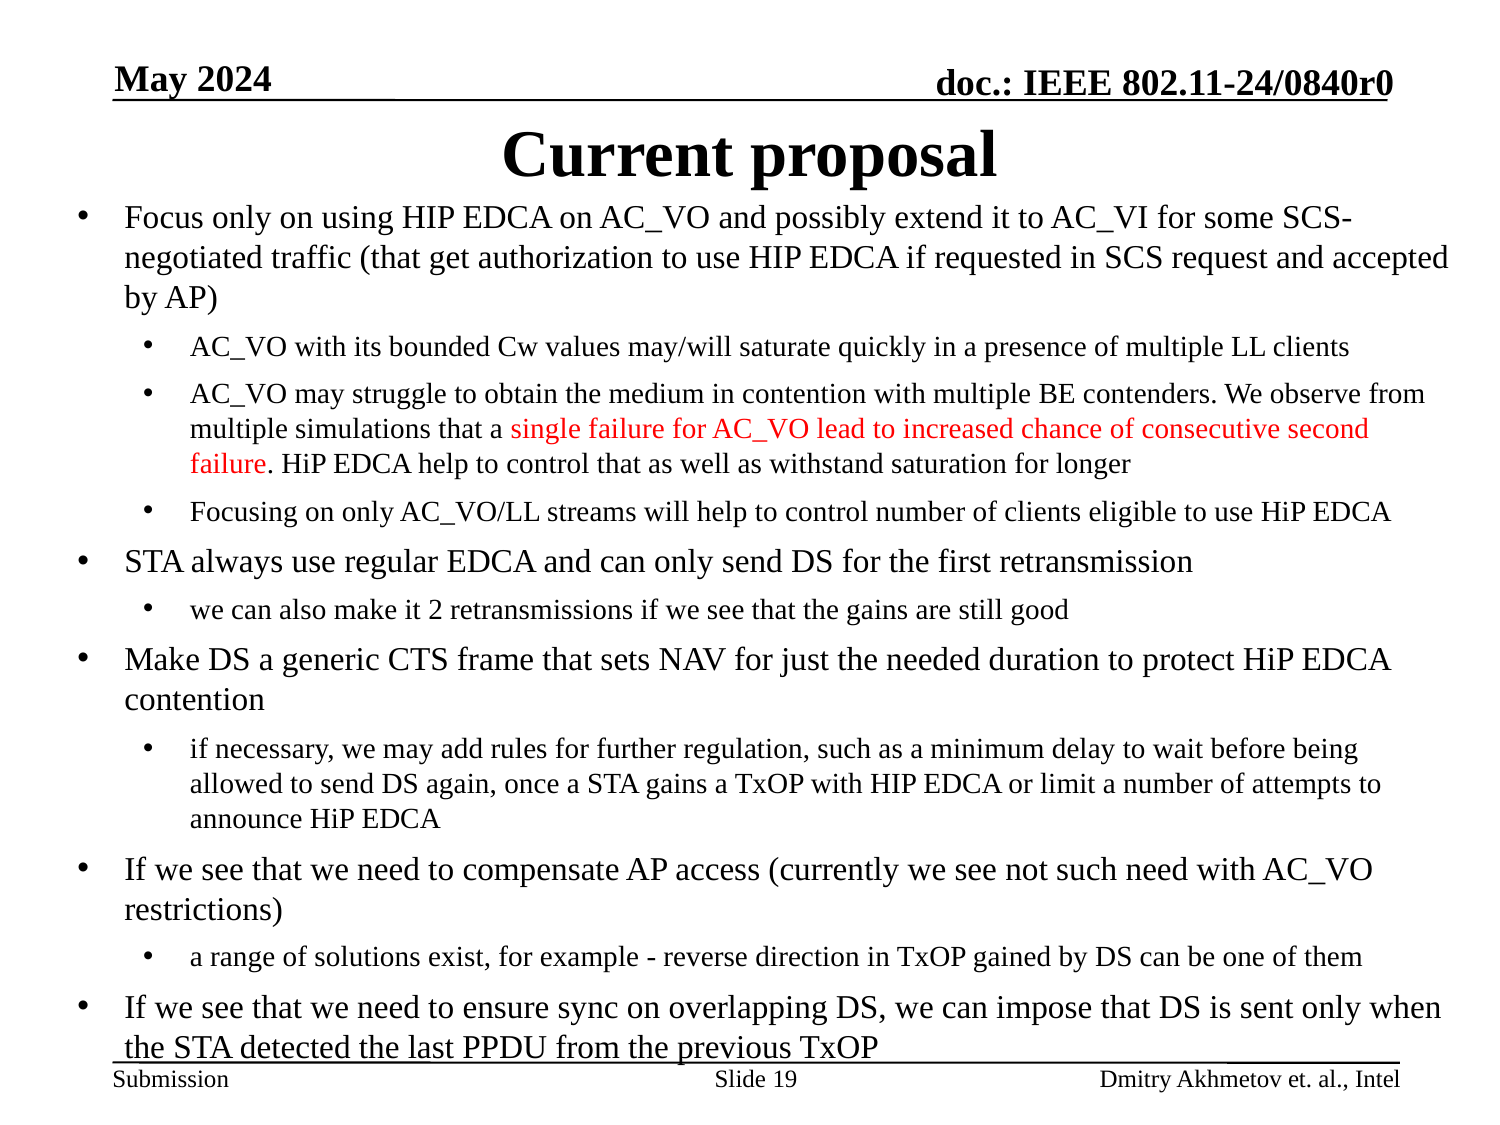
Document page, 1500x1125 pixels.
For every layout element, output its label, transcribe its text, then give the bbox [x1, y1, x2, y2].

slide_number Slide 19 [712, 1061, 800, 1123]
footer Dmitry Akhmetov et. al., Intel [878, 1061, 1402, 1093]
title Current proposal [112, 112, 1388, 187]
list Focus only on using HIP EDCA on AC_VO and possibly extend it to AC_VI for some SCS-negotiated traffic (that get authorization to use HIP EDCA if requested in SCS request and accepted by AP) AC_VO with its bounded Cw values may/will saturate quickly in a presence of multiple LL clients AC_VO may struggle to obtain the medium in contention with multiple BE contenders. We observe from multiple simulations that a single failure for AC_VO lead to increased chance of consecutive second failure. HiP EDCA help to control that as well as withstand saturation for longer Focusing on only AC_VO/LL streams will help to control number of clients eligible to use HiP EDCA STA always use regular EDCA and can only send DS for the first retransmission we can also make it 2 retransmissions if we see that the gains are still good Make DS a generic CTS frame that sets NAV for just the needed duration to protect HiP EDCA contention if necessary, we may add rules for further regulation, such as a minimum delay to wait before being allowed to send DS again, once a STA gains a TxOP with HIP EDCA or limit a number of attempts to announce HiP EDCA If we see that we need to compensate AP access (currently we see not such need with AC_VO restrictions) a range of solutions exist, for example - reverse direction in TxOP gained by DS can be one of them If we see that we need to ensure sync on overlapping DS, we can impose that DS is sent only when the STA detected the last PPDU from the previous TxOP [43, 187, 1469, 987]
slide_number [114, 54, 423, 100]
